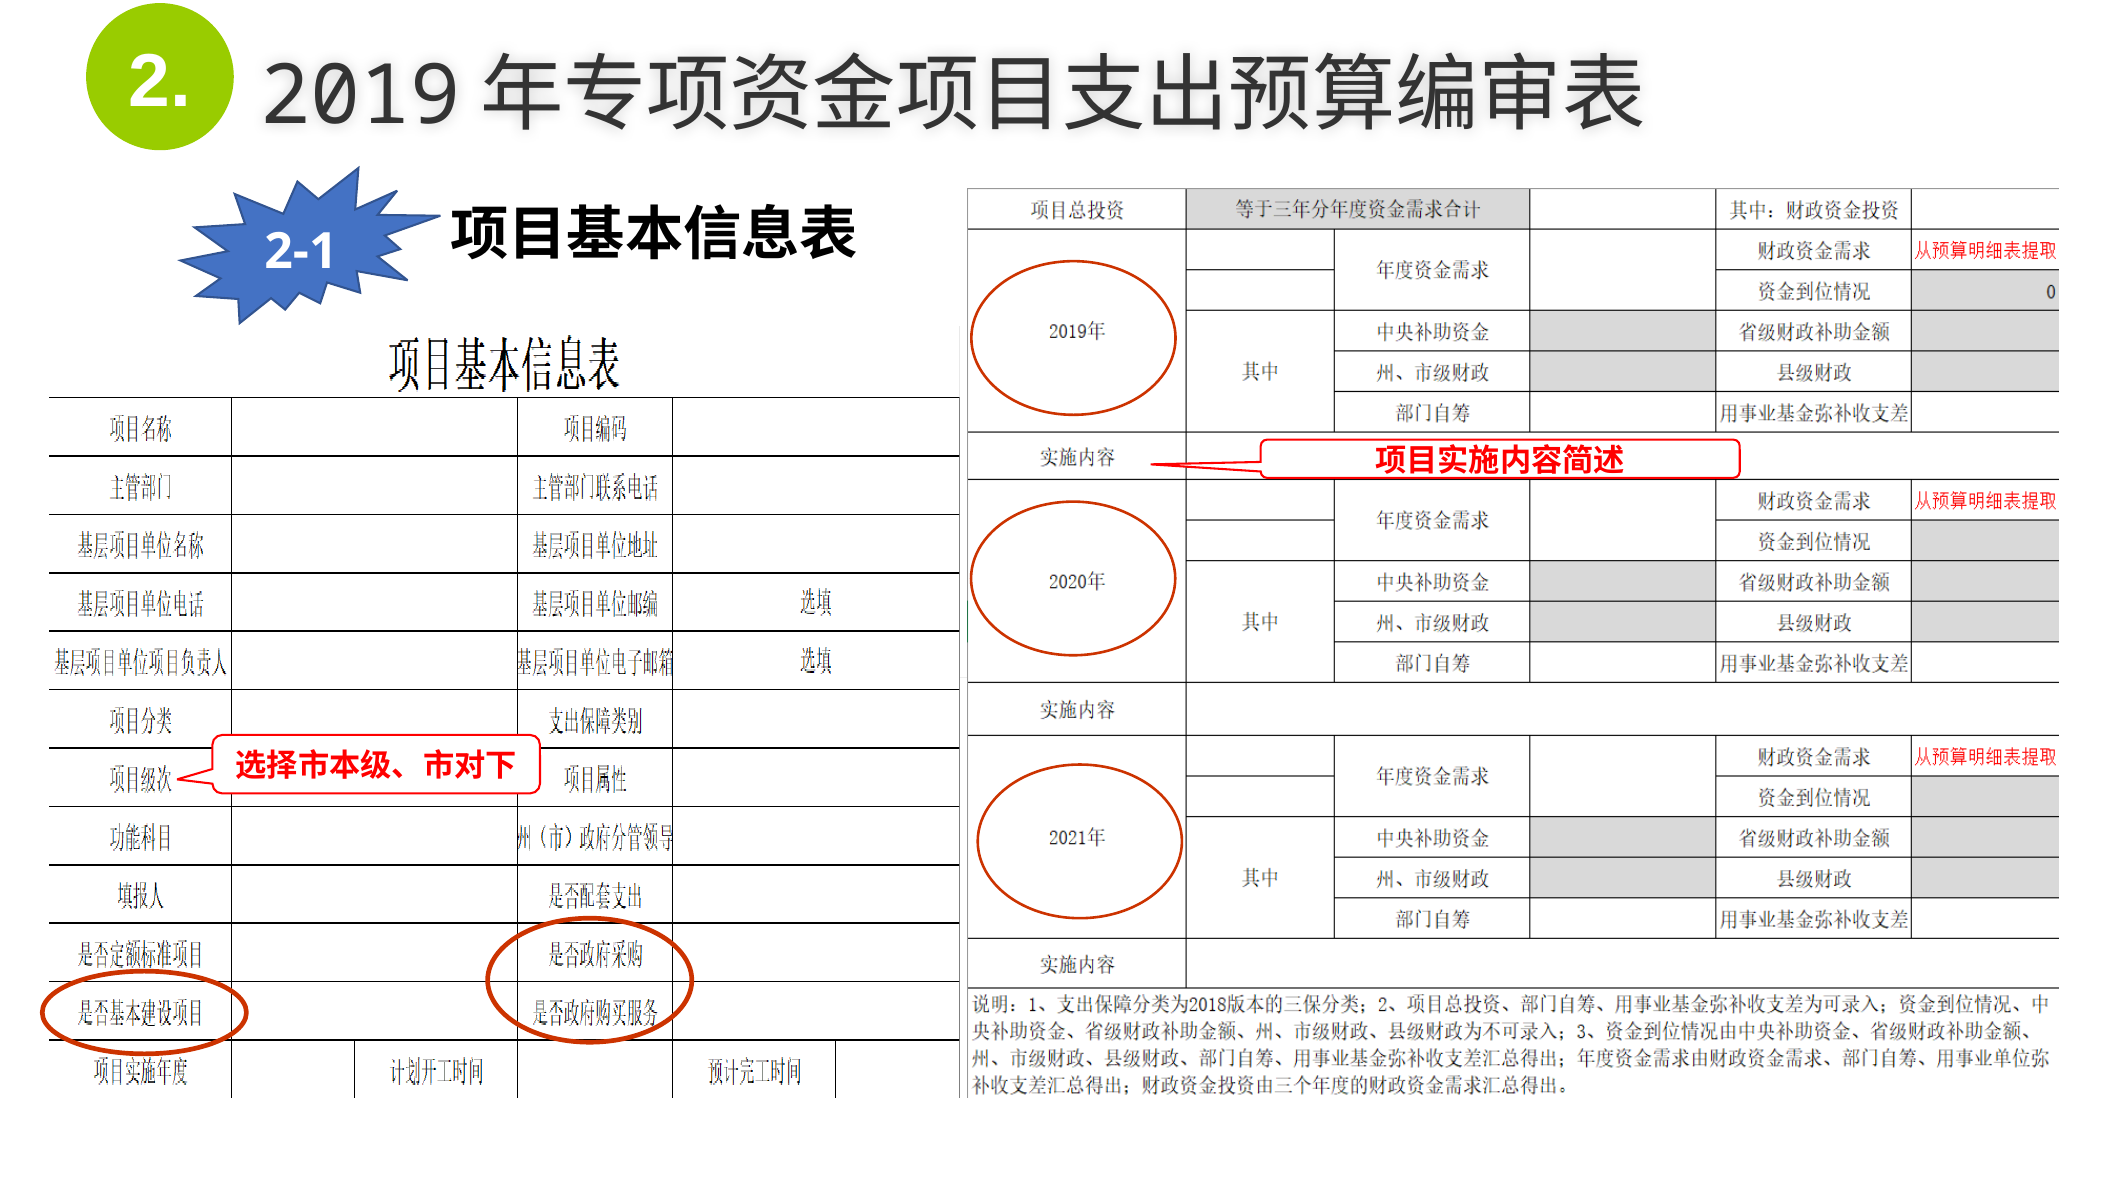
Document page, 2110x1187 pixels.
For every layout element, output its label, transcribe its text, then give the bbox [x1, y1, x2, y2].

picture [967, 188, 2059, 1098]
text_box 2-1 [177, 165, 435, 326]
text_box 项目基本信息表 [435, 188, 967, 274]
title 2019年专项资金项目支出预算编审表 [145, 2, 1965, 150]
text_box 2. [86, 3, 234, 151]
picture [49, 326, 960, 1098]
text_box [42, 997, 49, 1028]
